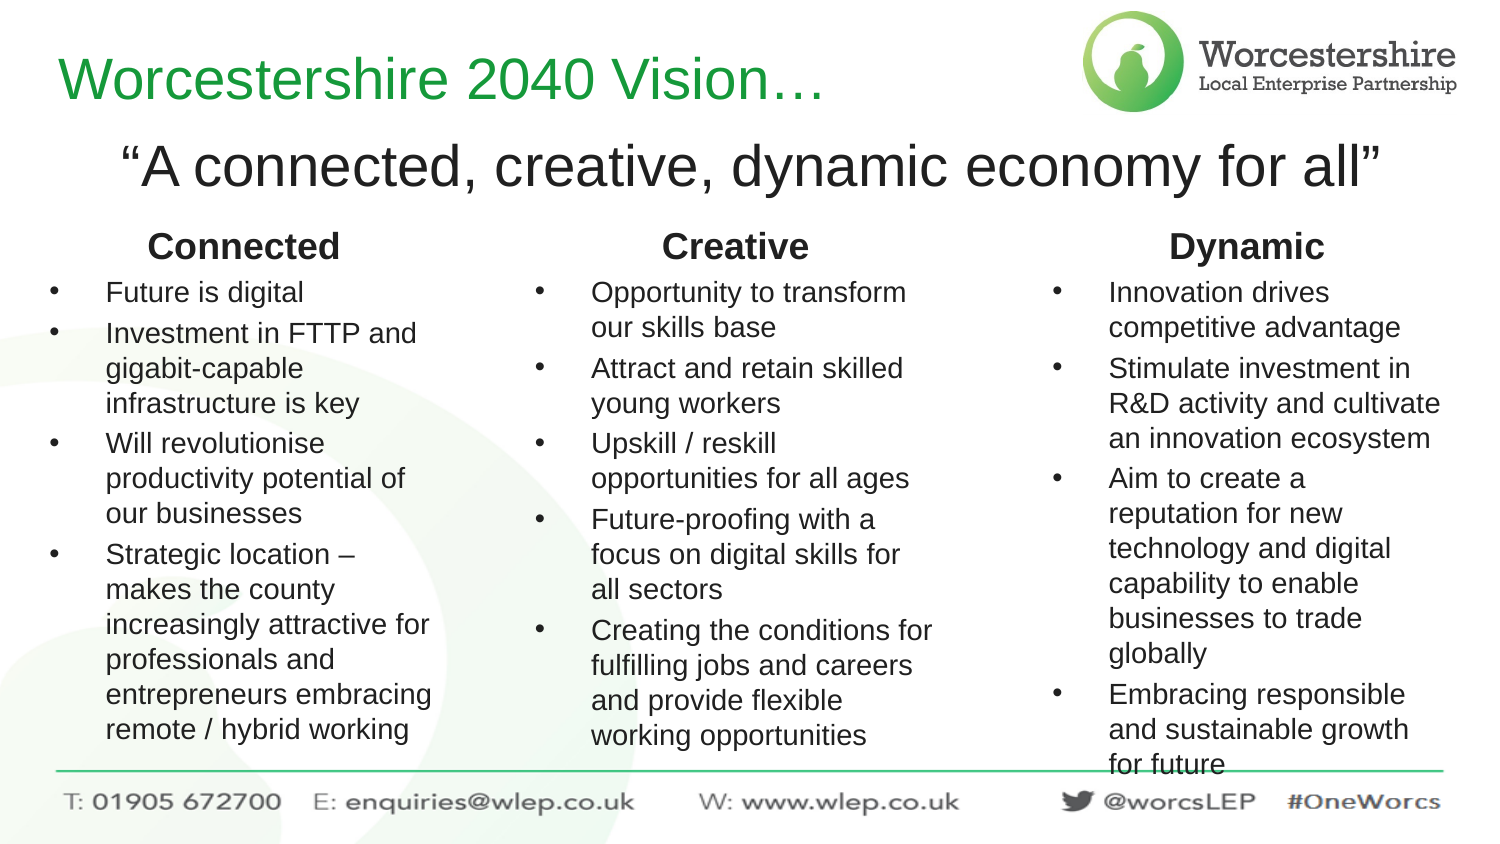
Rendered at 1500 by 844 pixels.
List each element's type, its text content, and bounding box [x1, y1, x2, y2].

text_box Dynamic Innovation drives competitive advantage Stimulate investment in R&D activity and cultivate an innovation ecosystem Aim to create a reputation for new technology and digital capability to enable businesses to trade globally Embracing responsible and sustainable growth for future [1037, 214, 1457, 734]
text_box Connected Future is digital Investment in FTTP and gigabit-capable infrastructure is key Will revolutionise productivity potential of our businesses Strategic location – makes the county increasingly attractive for professionals and entrepreneurs embracing remote / hybrid working [34, 214, 454, 734]
picture [0, 0, 1500, 844]
text_box “A connected, creative, dynamic economy for all” [106, 121, 1405, 253]
text_box Worcestershire 2040 Vision… [43, 34, 1019, 119]
text_box Creative Opportunity to transform our skills base Attract and retain skilled young workers Upskill / reskill opportunities for all ages Future-proofing with a focus on digital skills for all sectors Creating the conditions for fulfilling jobs and careers and provide flexible working opportunities [519, 214, 952, 734]
